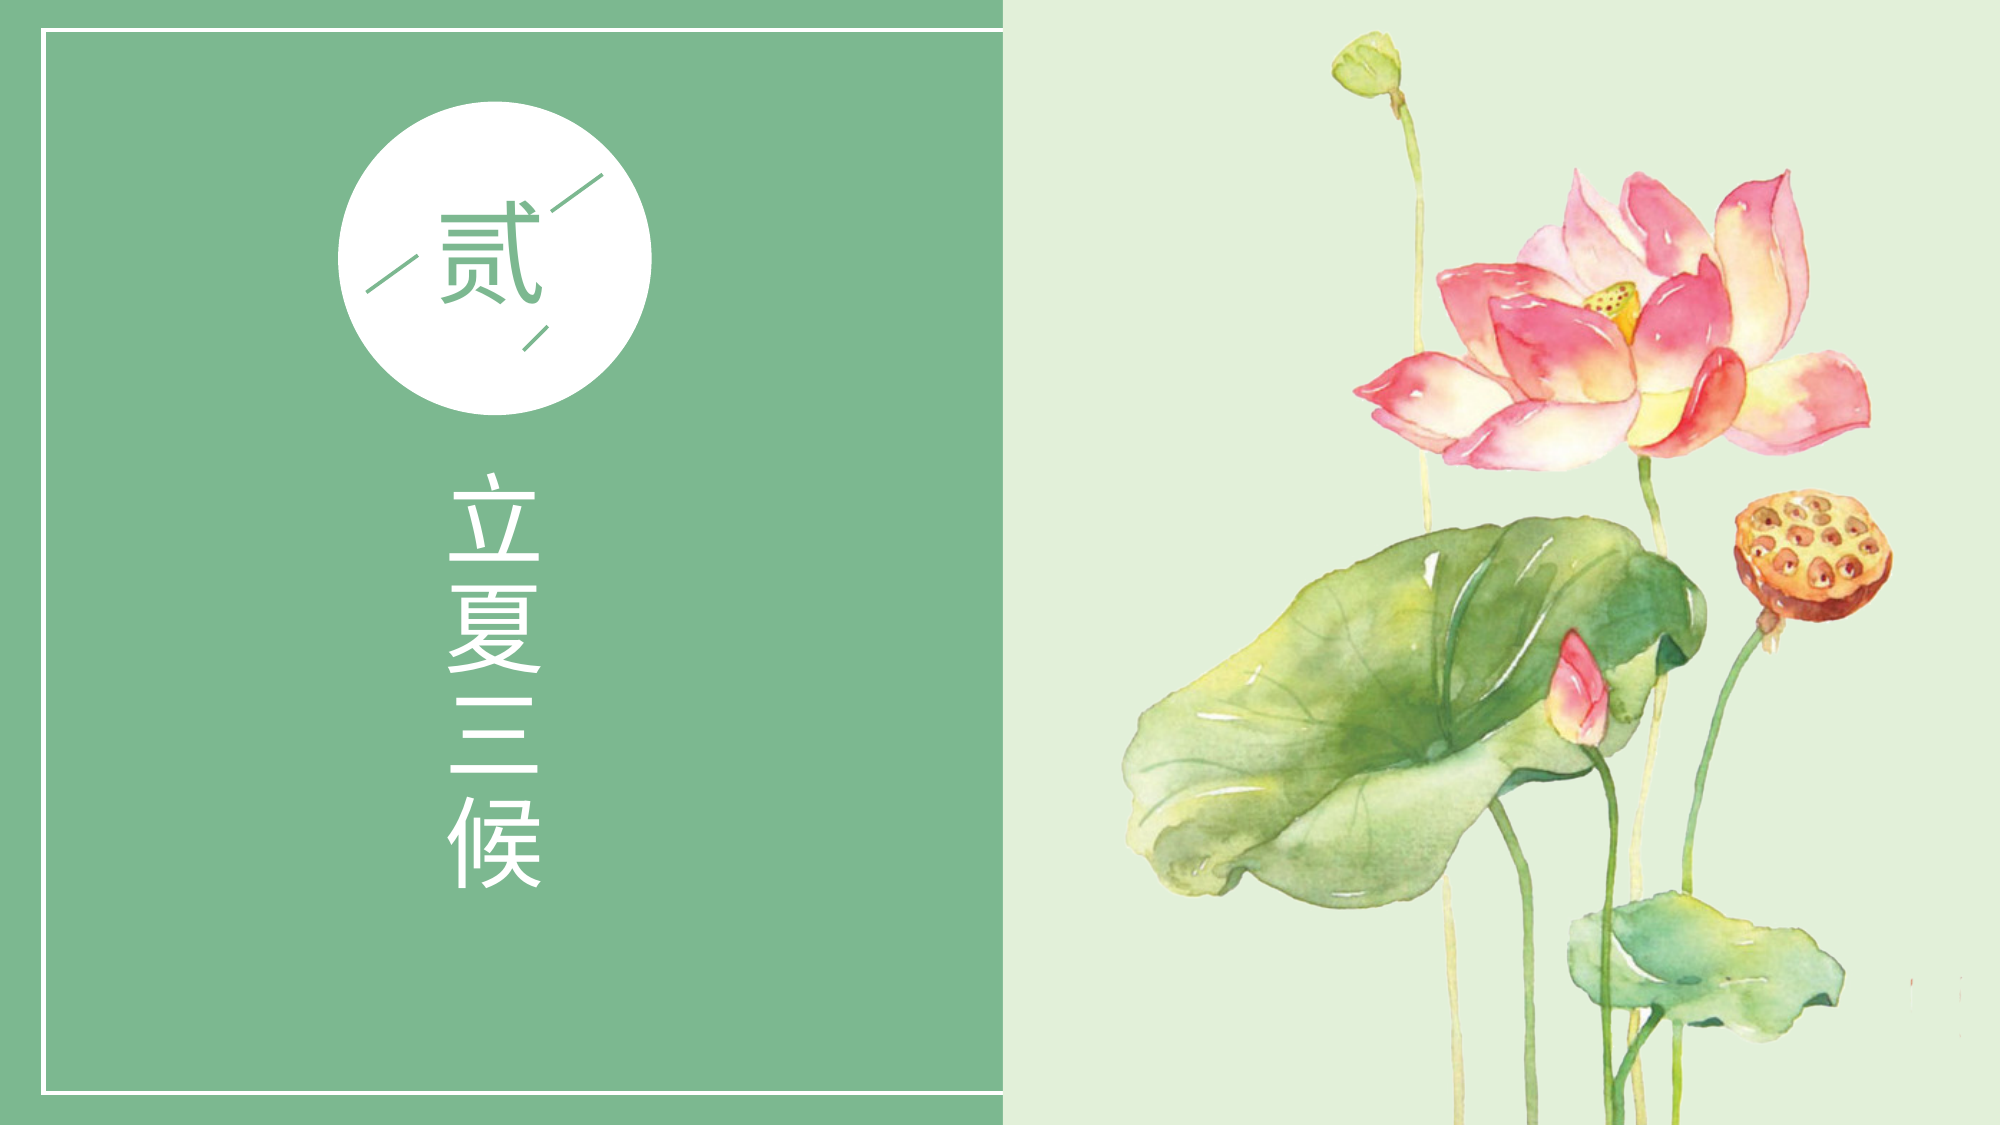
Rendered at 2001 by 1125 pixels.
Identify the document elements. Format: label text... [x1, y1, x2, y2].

text_box [42, 29, 1002, 1094]
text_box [366, 174, 603, 351]
text_box [1002, 0, 2000, 1125]
picture [1077, 6, 2000, 1125]
title 立 夏 三候 [409, 361, 581, 1012]
